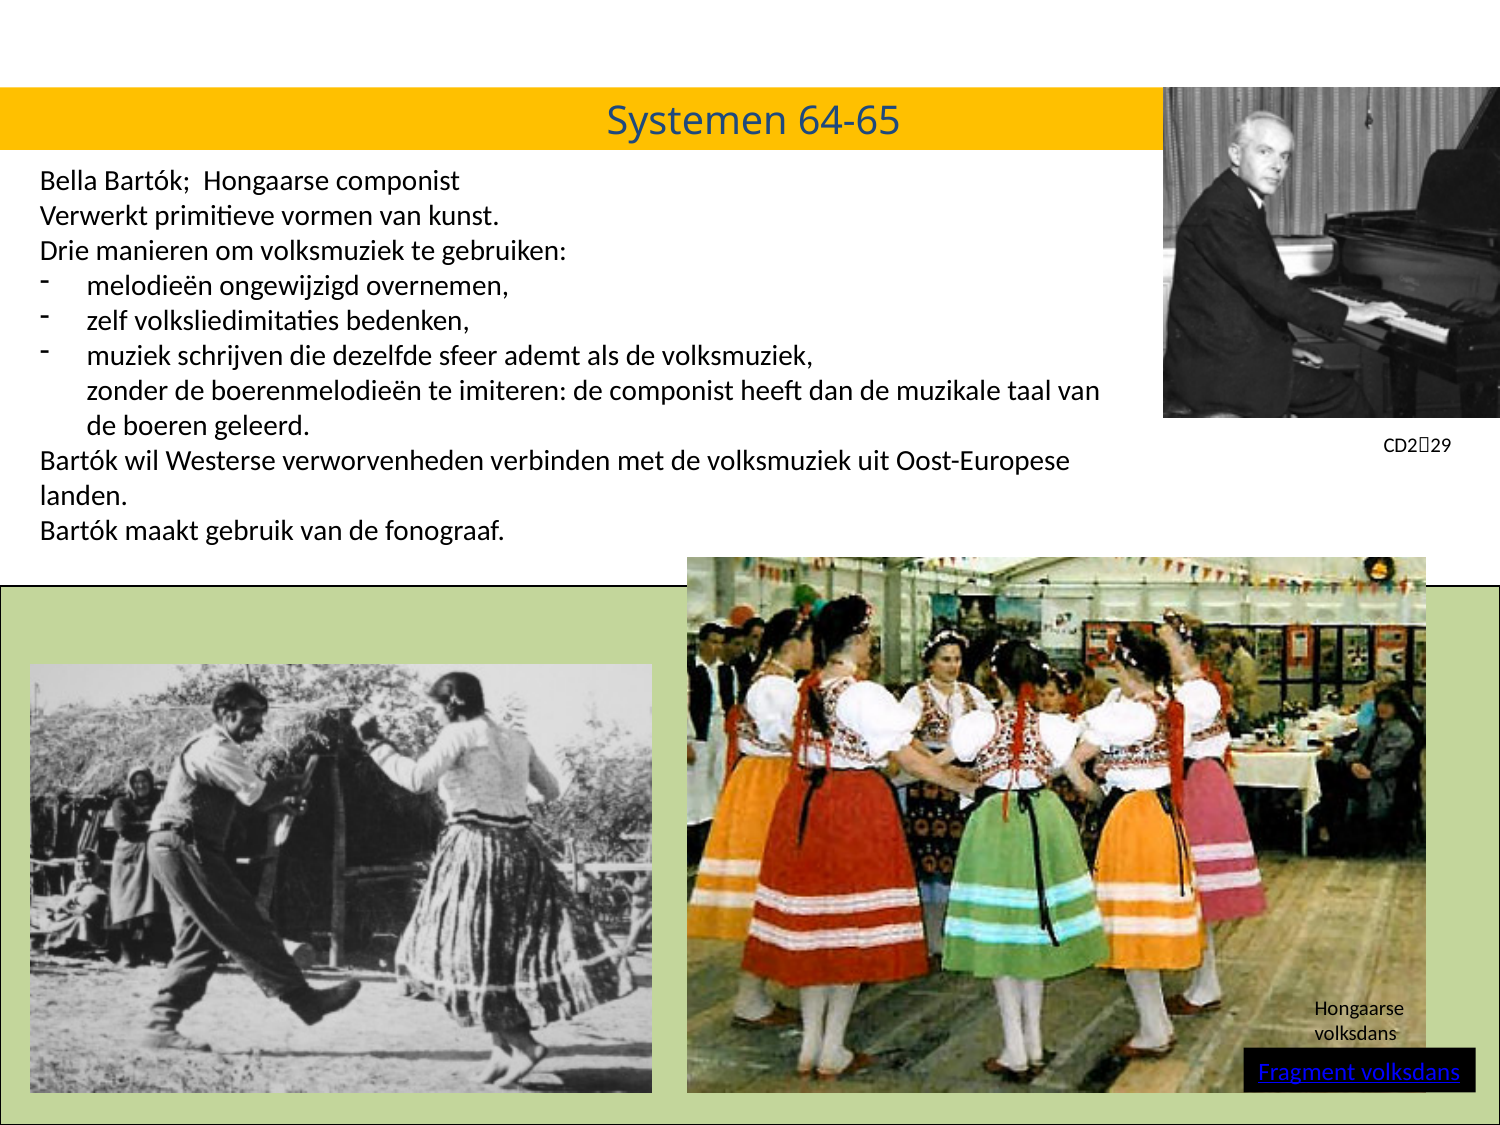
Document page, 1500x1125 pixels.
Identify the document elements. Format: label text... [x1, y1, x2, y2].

picture [1163, 87, 1500, 418]
picture [687, 556, 1427, 1093]
picture [30, 663, 652, 1093]
text_box CD229 [1368, 427, 1467, 464]
text_box Bella Bartók; Hongaarse componist Verwerkt primitieve vormen van kunst. Drie manieren om volksmuziek te gebruiken: melodieën ongewijzigd overnemen, zelf volksliedimitaties bedenken, muziek schrijven die dezelfde sfeer ademt als de volksmuziek, zonder de boerenmelodieën te imiteren: de componist heeft dan de muzikale taal van de boeren geleerd. Bartók wil Westerse verworvenheden verbinden met de volksmuziek uit Oost-Europese landen. Bartók maakt gebruik van de fonograaf. [24, 94, 1128, 554]
text_box Systemen 64-65 [0, 87, 1161, 150]
text_box [0, 586, 1500, 1125]
text_box Fragment volksdans [1431, 1047, 1476, 1093]
